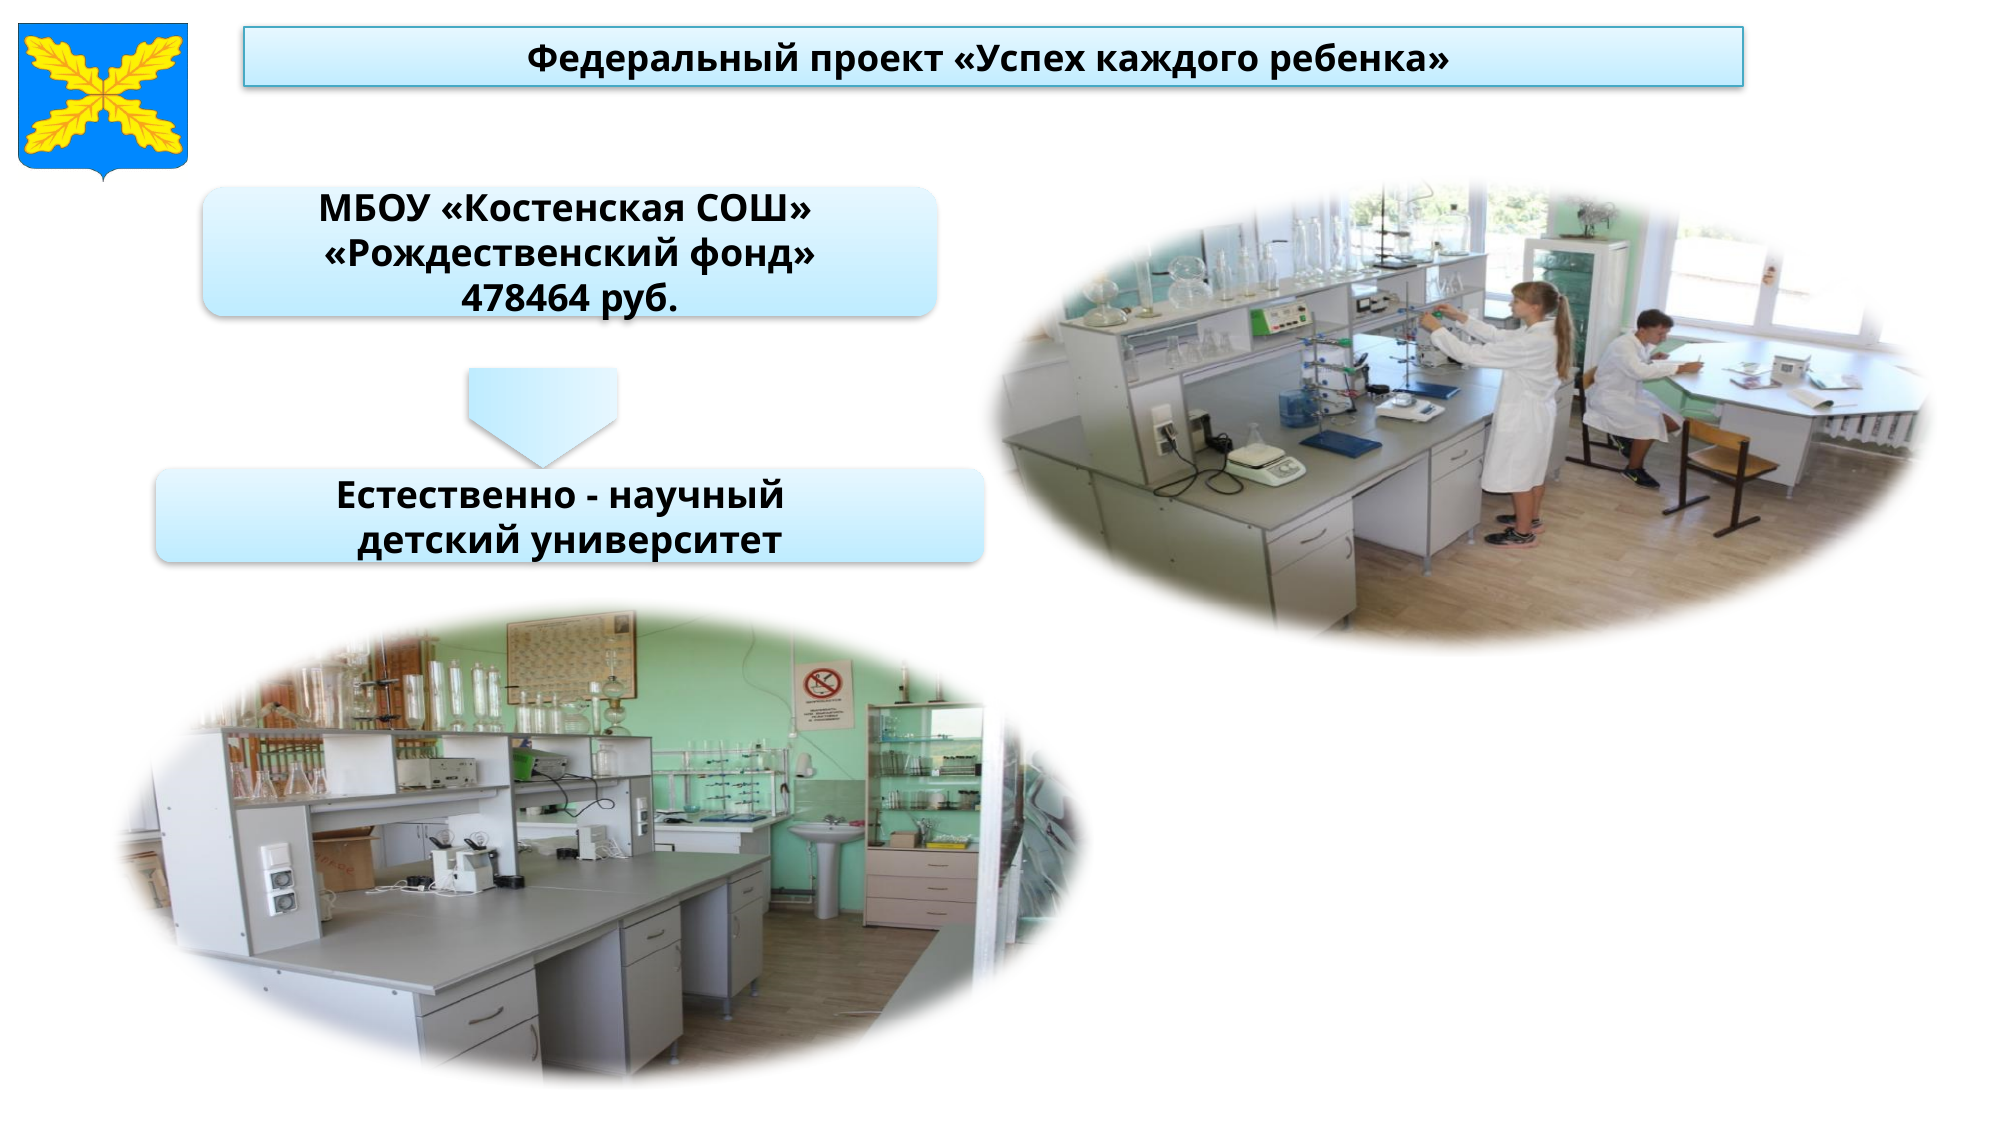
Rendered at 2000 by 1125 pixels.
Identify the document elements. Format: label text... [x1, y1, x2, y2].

text_box [467, 367, 618, 467]
picture [18, 23, 188, 183]
text_box МБОУ «Костенская СОШ» «Рождественский фонд» 478464 руб. [202, 186, 939, 318]
text_box Федеральный проект «Успех каждого ребенка» [243, 26, 1744, 87]
text_box Естественно - научный детский университет [155, 467, 971, 564]
picture [109, 175, 1938, 1091]
